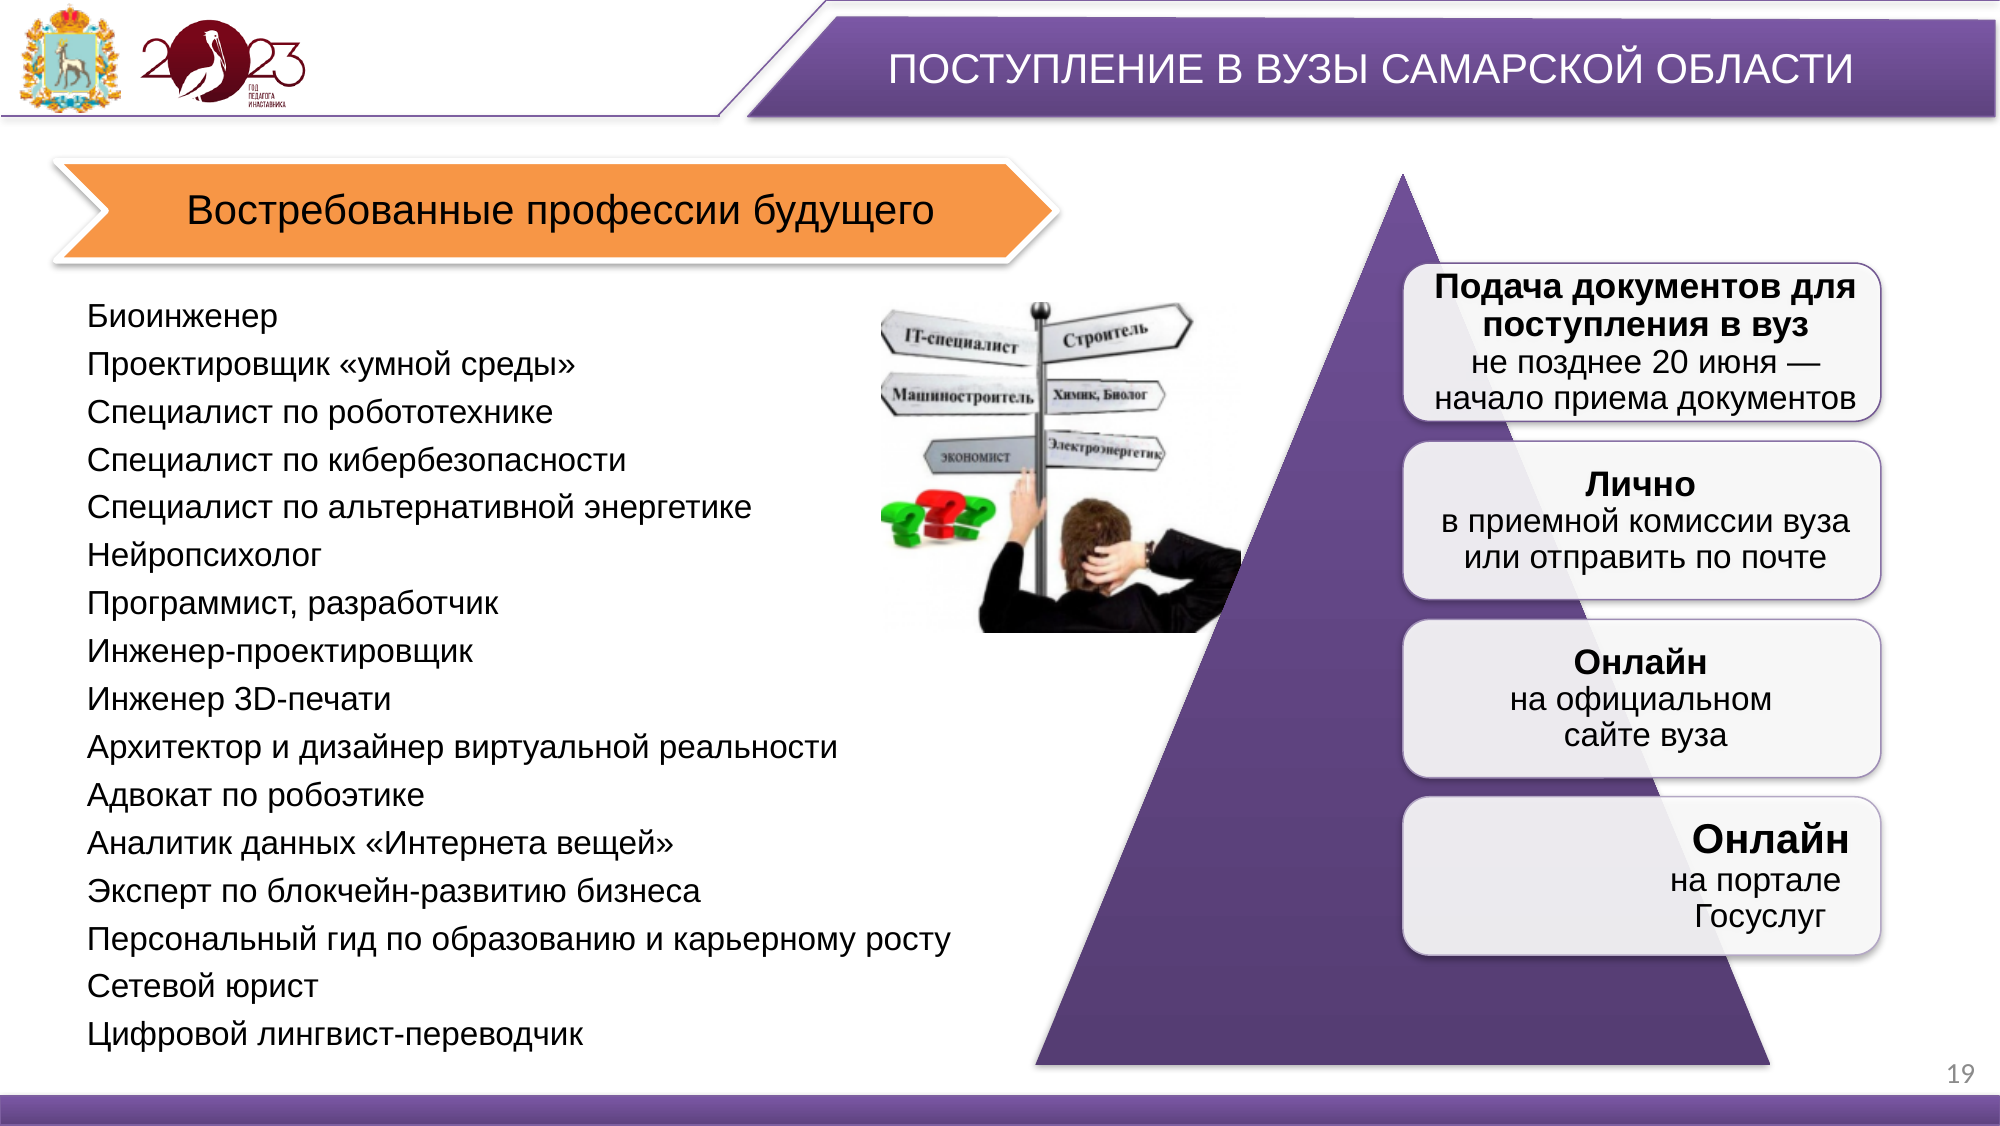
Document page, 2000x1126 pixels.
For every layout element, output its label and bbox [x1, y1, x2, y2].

picture [19, 2, 122, 114]
picture [137, 16, 309, 114]
text_box [1035, 173, 1882, 1066]
picture [881, 302, 1035, 633]
text_box [0, 0, 2000, 1126]
text_box [54, 160, 1057, 261]
